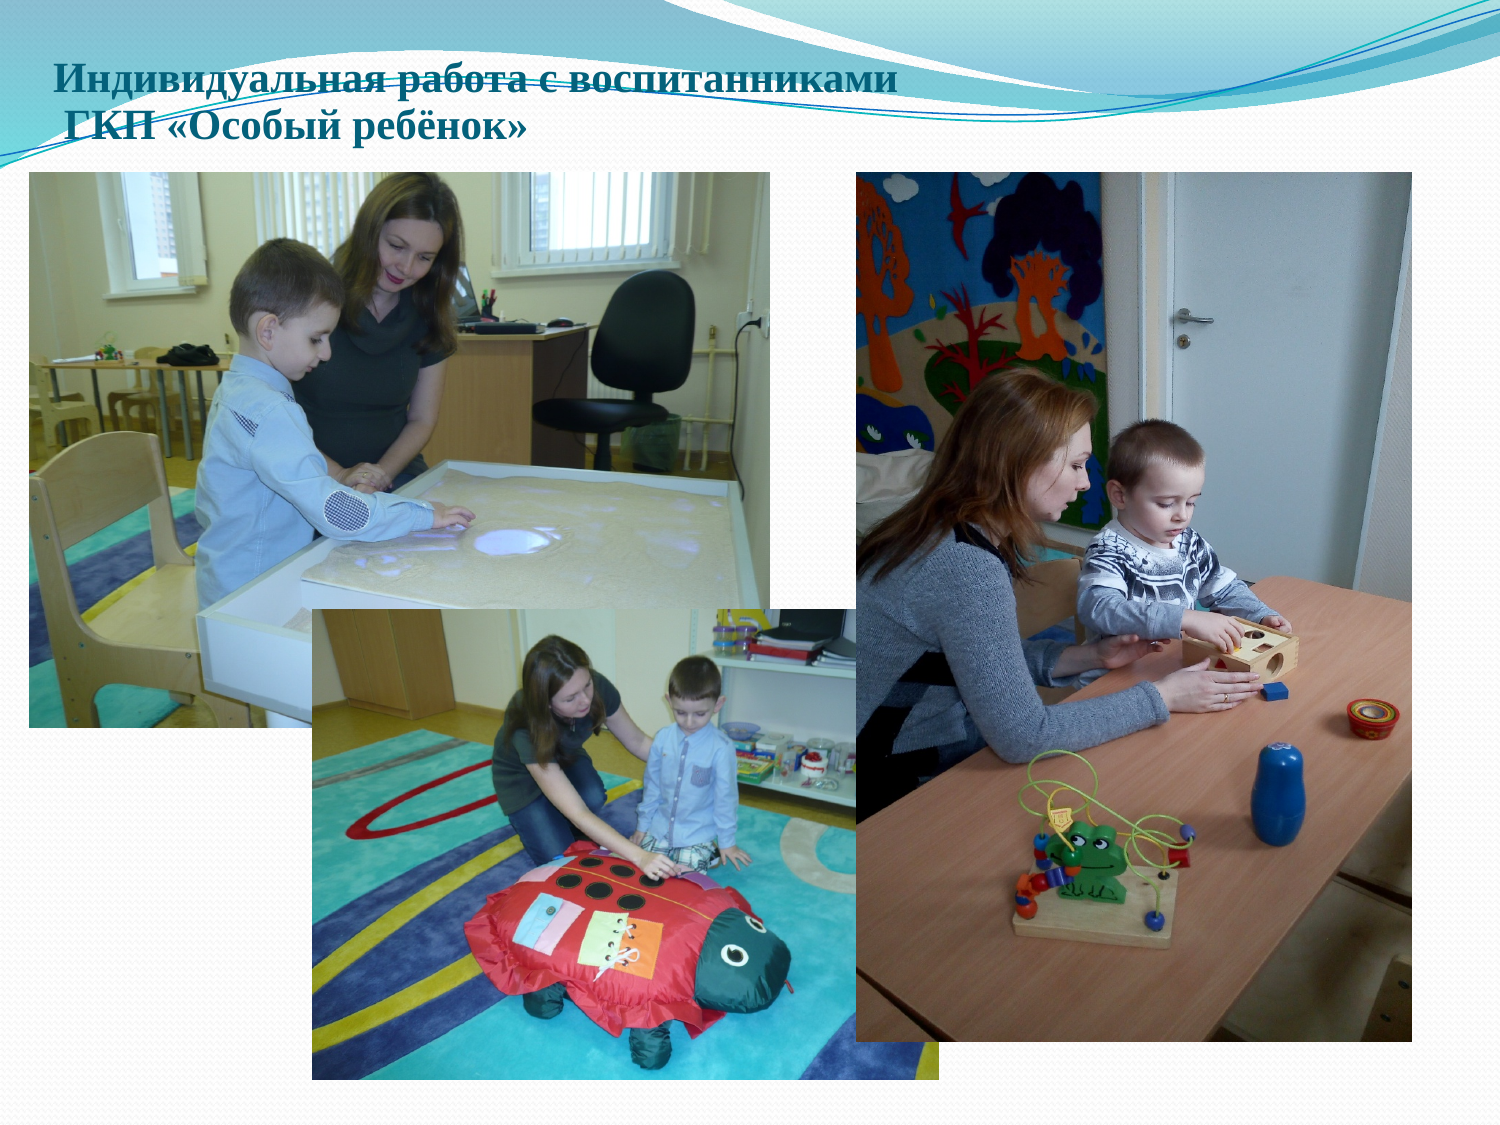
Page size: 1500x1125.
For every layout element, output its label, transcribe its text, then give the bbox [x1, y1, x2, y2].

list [29, 172, 770, 729]
title Индивидуальная работа с воспитанниками ГКП «Особый ребёнок» [53, 45, 1376, 149]
picture [312, 609, 940, 1080]
picture [856, 172, 1412, 1042]
